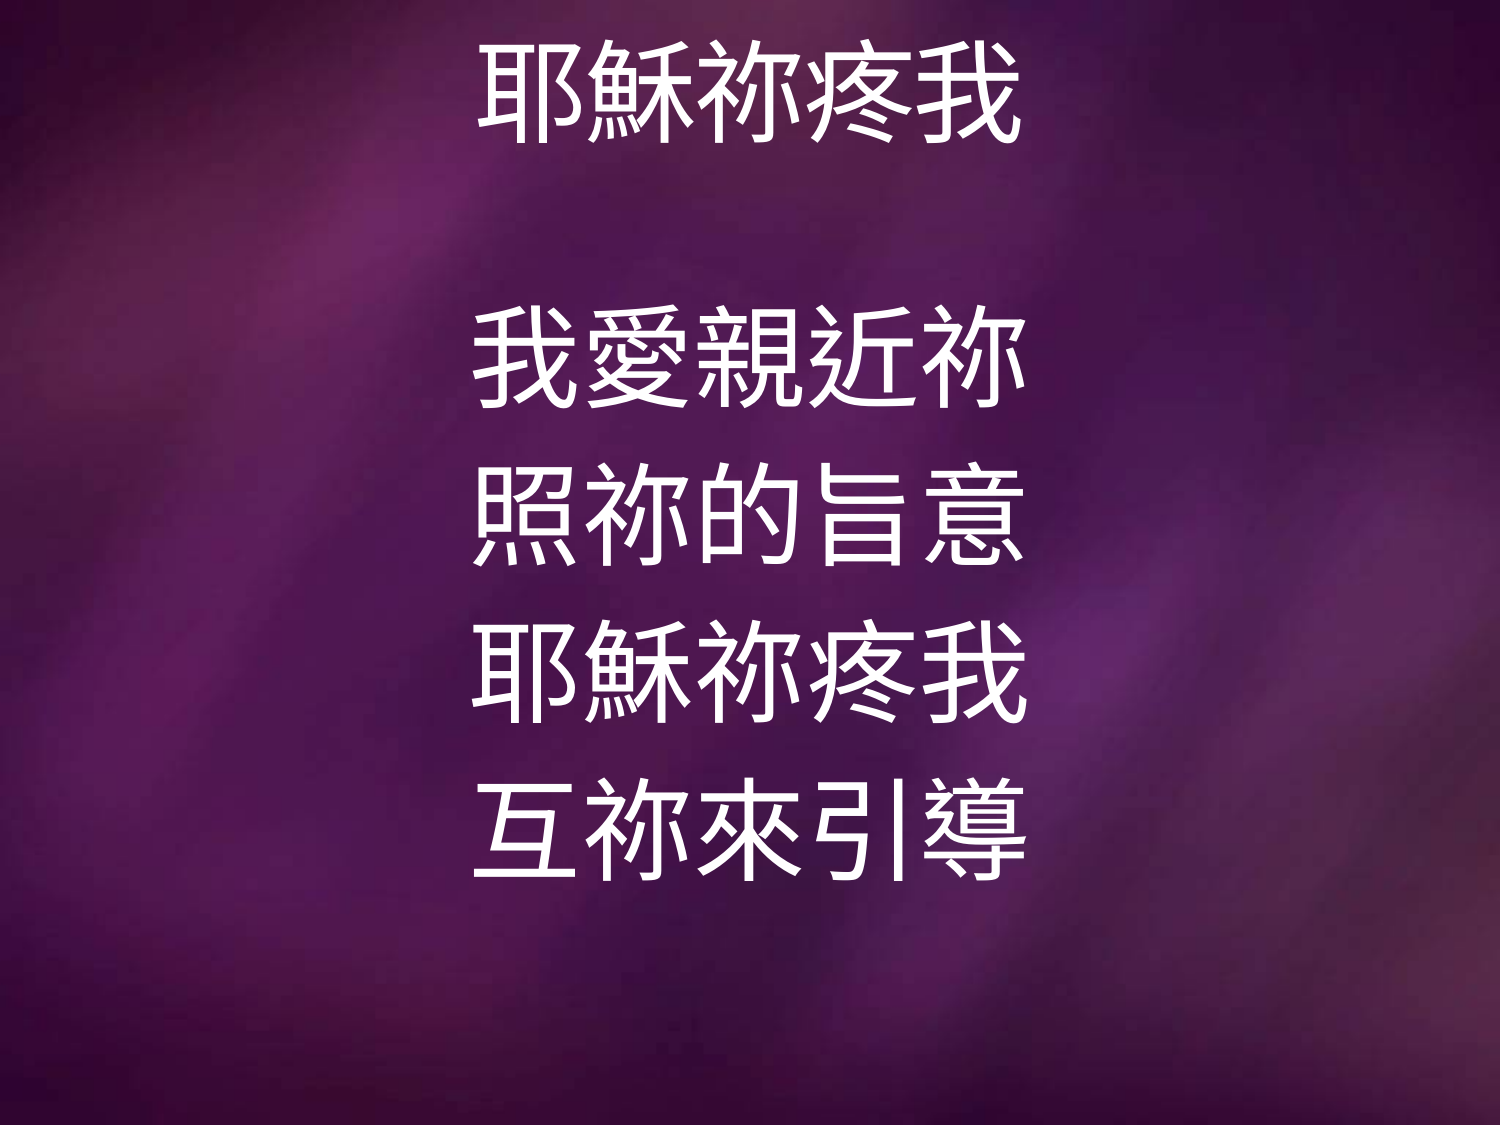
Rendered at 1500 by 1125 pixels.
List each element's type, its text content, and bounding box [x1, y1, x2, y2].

picture [0, 0, 1500, 1125]
title 耶穌祢疼我 [62, 37, 1438, 161]
list 我愛親近祢 照祢的旨意 耶穌祢疼我 互祢來引導 [62, 287, 1438, 915]
